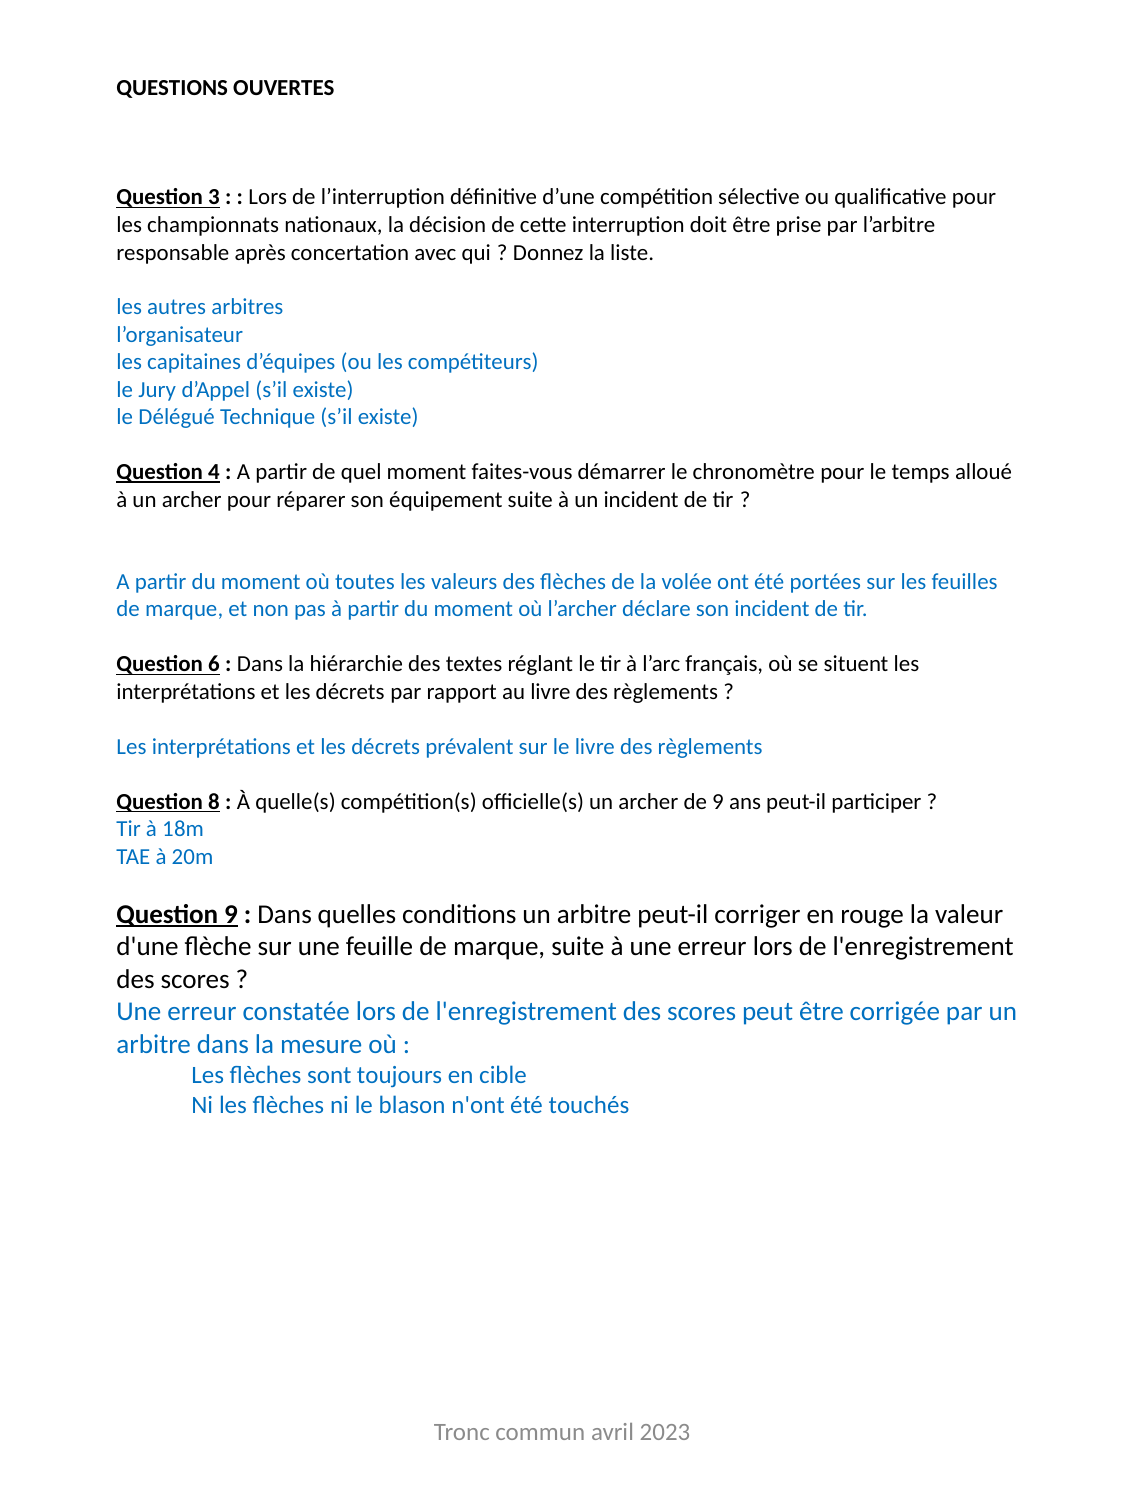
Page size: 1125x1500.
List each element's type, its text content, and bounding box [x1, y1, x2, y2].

text_box QUESTIONS OUVERTES Question 3 : : Lors de l’interruption définitive d’une compétition sélective ou qualificative pour les championnats nationaux, la décision de cette interruption doit être prise par l’arbitre responsable après concertation avec qui ? Donnez la liste. les autres arbitres l’organisateur les capitaines d’équipes (ou les compétiteurs) le Jury d’Appel (s’il existe) le Délégué Technique (s’il existe) Question 4 : A partir de quel moment faites-vous démarrer le chronomètre pour le temps alloué à un archer pour réparer son équipement suite à un incident de tir ? A partir du moment où toutes les valeurs des flèches de la volée ont été portées sur les feuilles de marque, et non pas à partir du moment où l’archer déclare son incident de tir. Question 6 : Dans la hiérarchie des textes réglant le tir à l’arc français, où se situent les interprétations et les décrets par rapport au livre des règlements ? Les interprétations et les décrets prévalent sur le livre des règlements Question 8 : À quelle(s) compétition(s) officielle(s) un archer de 9 ans peut-il participer ? Tir à 18m TAE à 20m Question 9 : Dans quelles conditions un arbitre peut-il corriger en rouge la valeur d'une flèche sur une feuille de marque, suite à une erreur lors de l'enregistrement des scores ? Une erreur constatée lors de l'enregistrement des scores peut être corrigée par un arbitre dans la mesure où : Les flèches sont toujours en cible Ni les flèches ni le blason n'ont été touchés [101, 64, 1035, 1154]
footer Tronc commun avril 2023 [384, 1390, 741, 1471]
